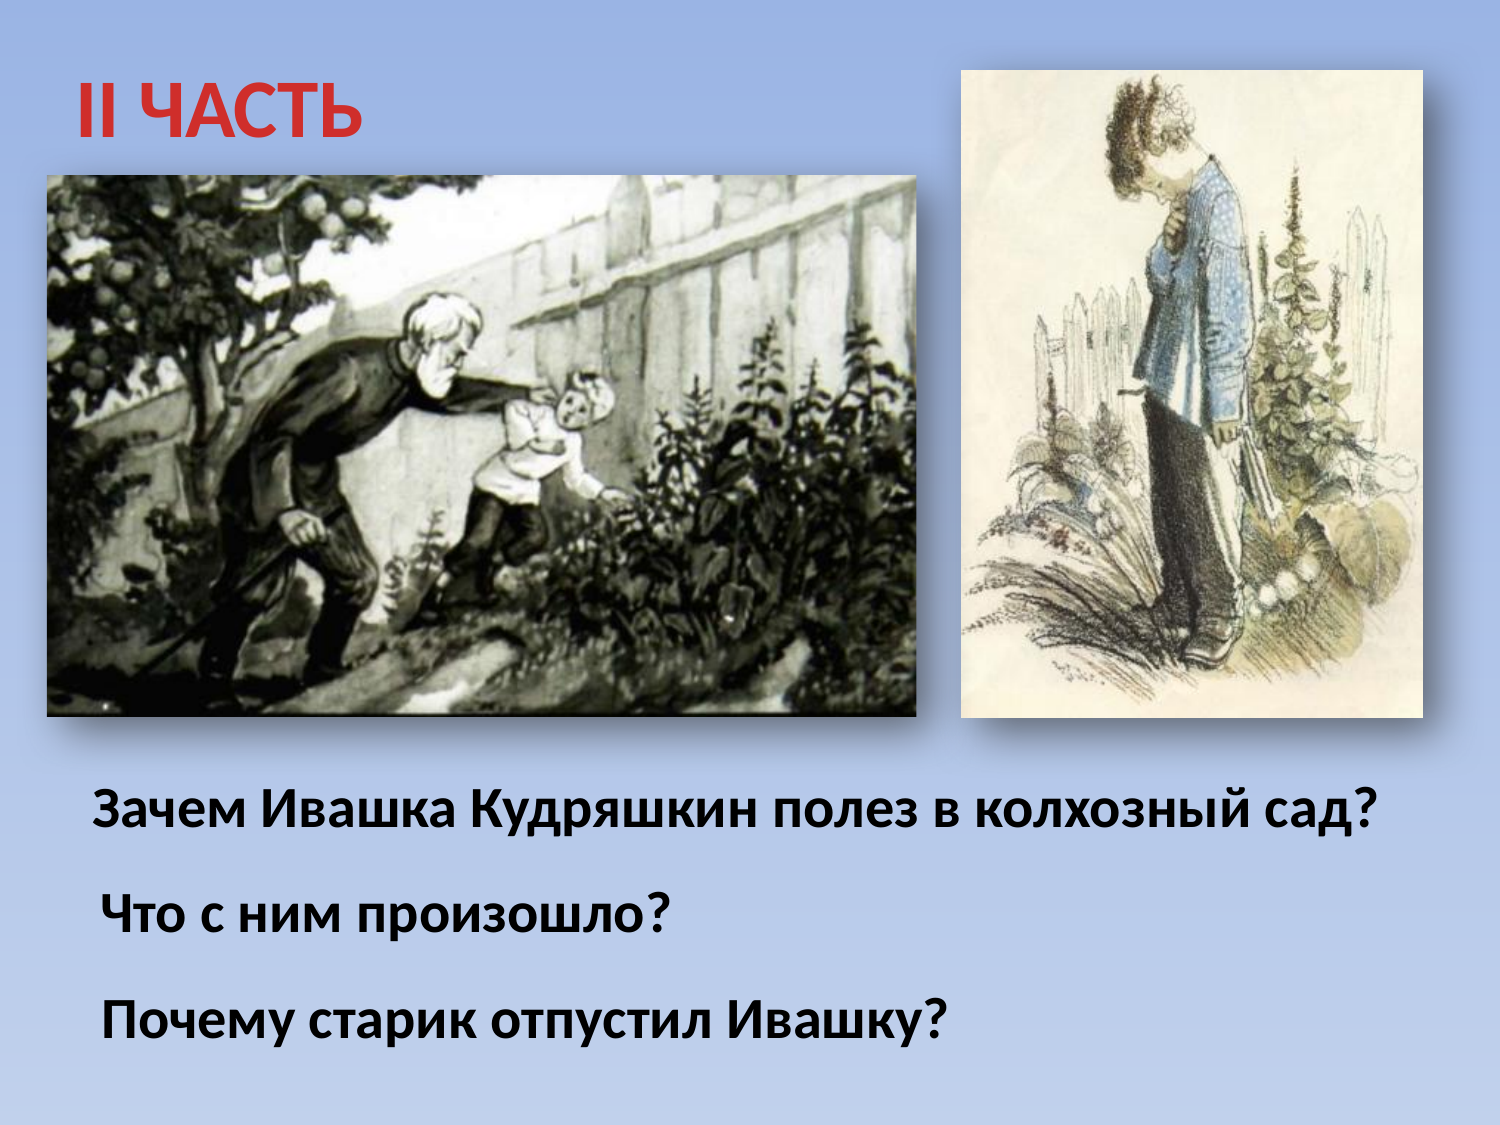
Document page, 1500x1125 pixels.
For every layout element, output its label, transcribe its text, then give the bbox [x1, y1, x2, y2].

text_box Зачем Ивашка Кудряшкин полез в колхозный сад? [77, 761, 1395, 847]
text_box Почему старик отпустил Ивашку? [86, 972, 965, 1058]
text_box Что с ним произошло? [85, 867, 688, 952]
picture [960, 70, 1423, 718]
text_box II ЧАСТЬ [60, 46, 380, 162]
picture [46, 175, 917, 717]
